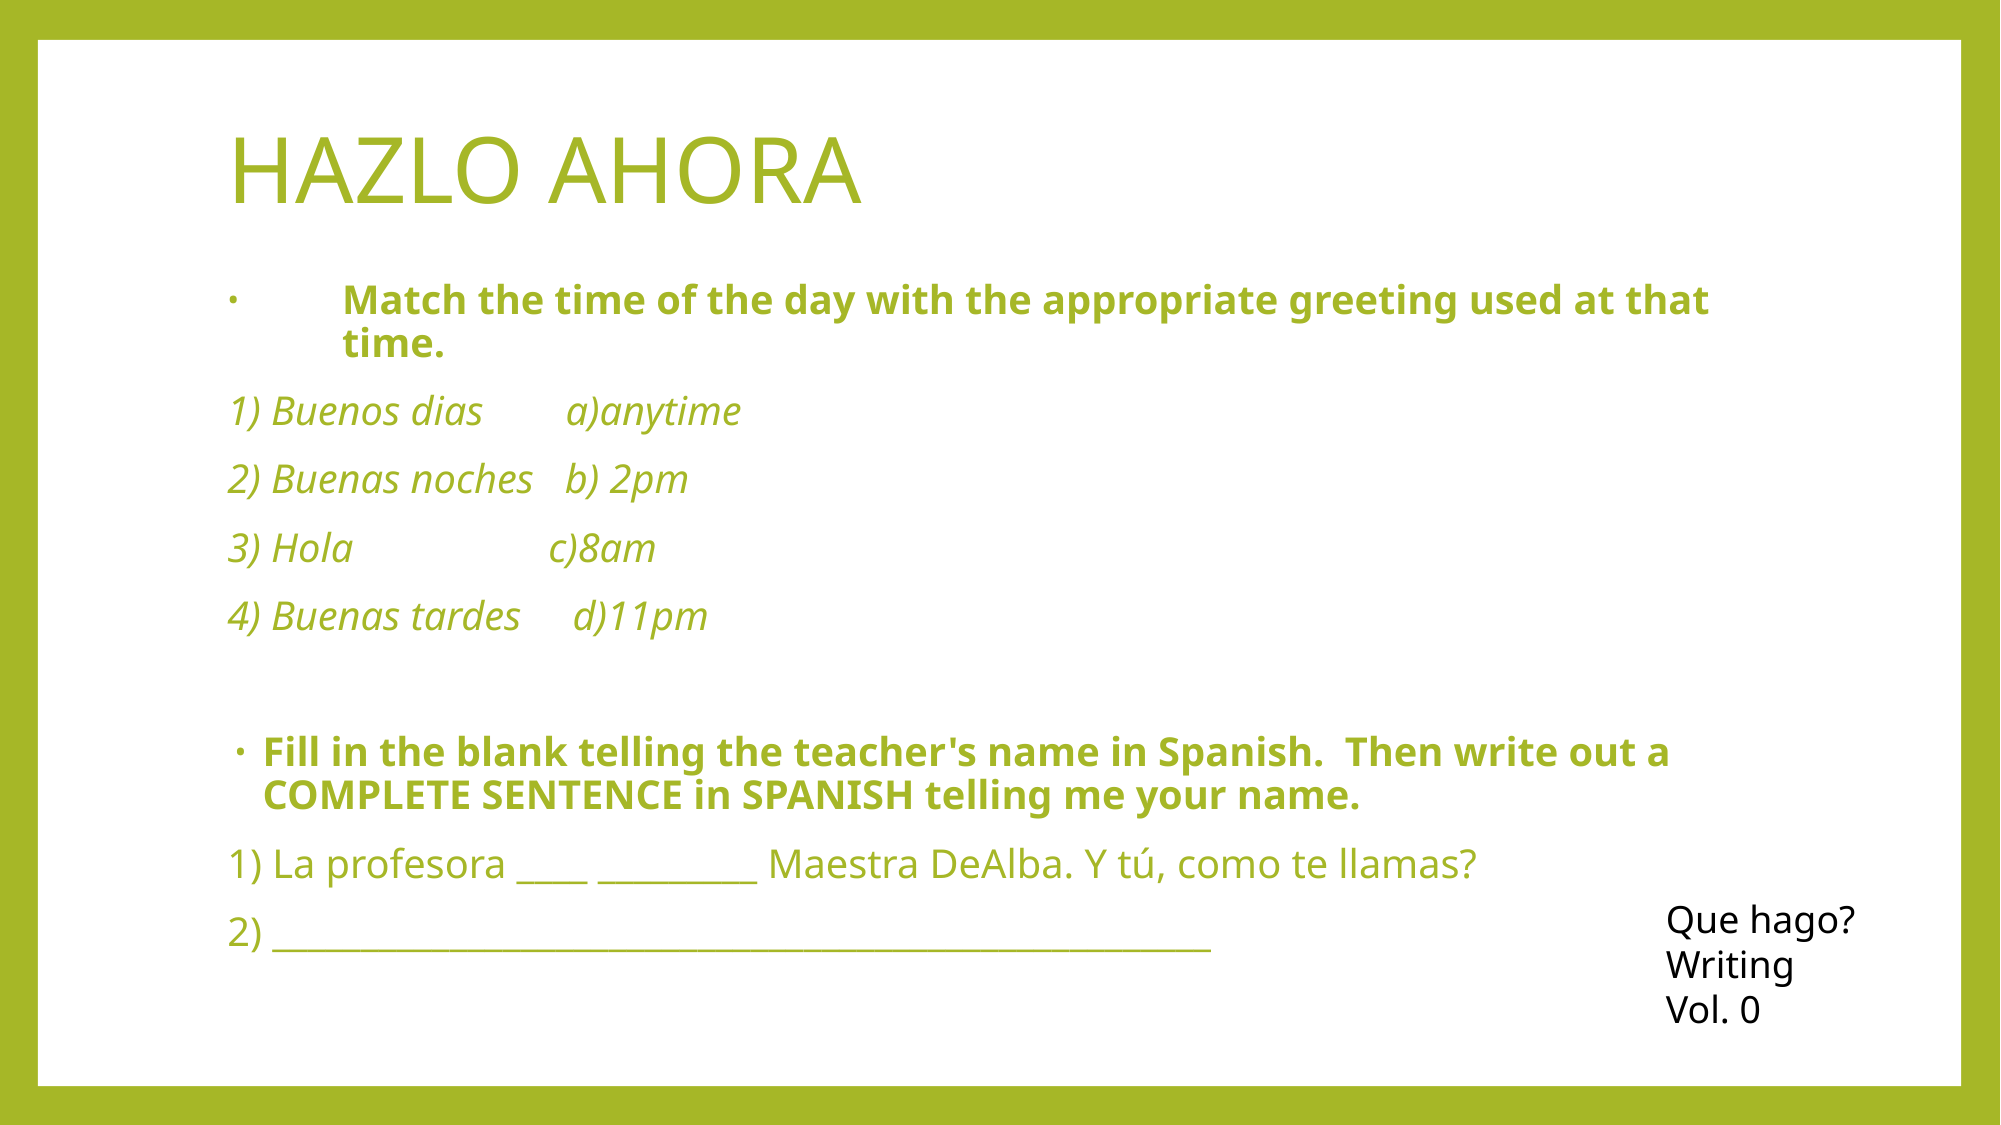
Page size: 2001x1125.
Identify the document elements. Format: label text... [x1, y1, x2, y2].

list Match the time of the day with the appropriate greeting used at that time. 1) Buenos dias a)anytime 2) Buenas noches b) 2pm 3) Hola c)8am 4) Buenas tardes d)11pm Fill in the blank telling the teacher's name in Spanish. Then write out a COMPLETE SENTENCE in SPANISH telling me your name. 1) La profesora ____ _________ Maestra DeAlba. Y tú, como te llamas? 2) _____________________________________________________ [212, 272, 1788, 964]
title HAZLO AHORA [212, 99, 1788, 248]
text_box Que hago? Writing Vol. 0 [1651, 889, 2000, 1039]
